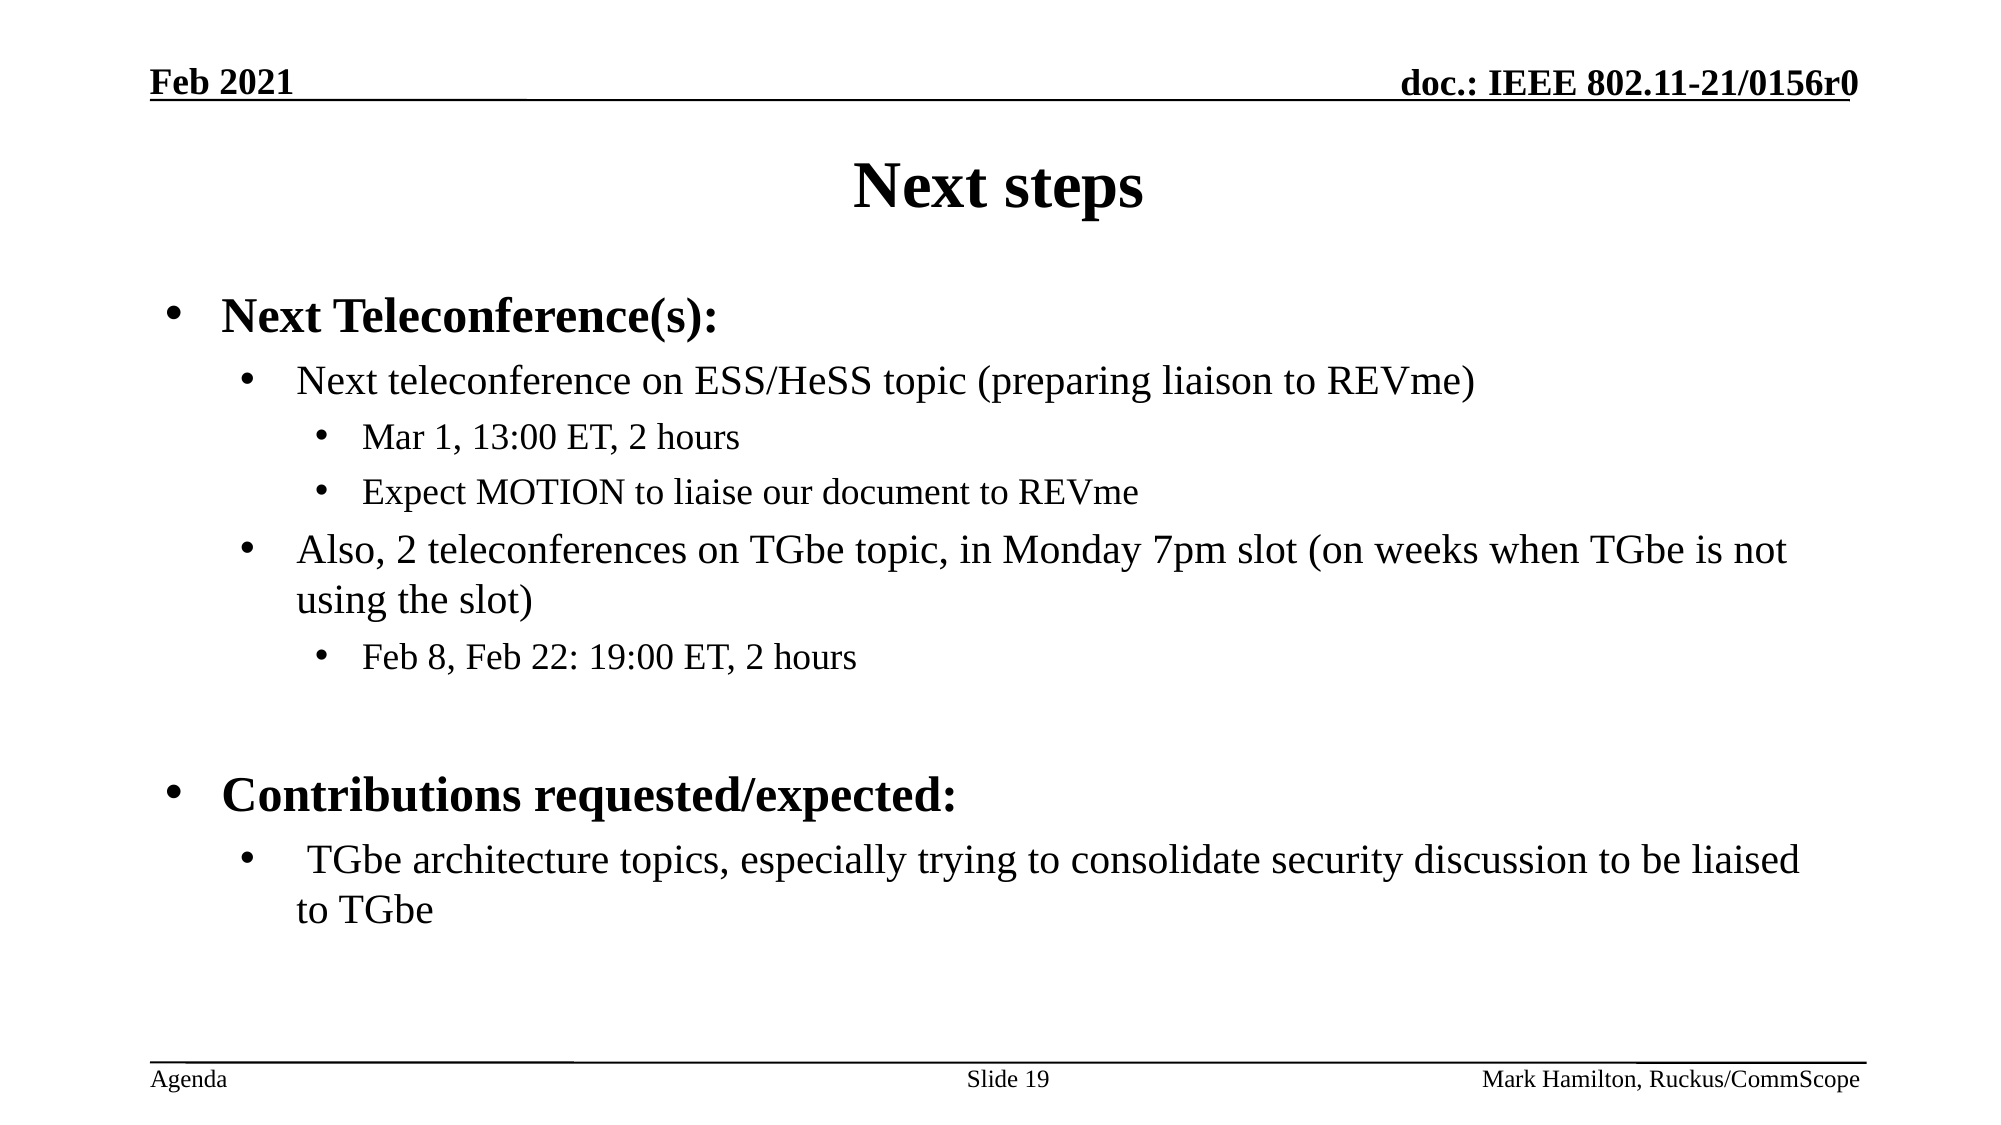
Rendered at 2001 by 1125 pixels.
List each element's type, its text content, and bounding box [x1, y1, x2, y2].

title Next steps [149, 112, 1850, 251]
list Next Teleconference(s): Next teleconference on ESS/HeSS topic (preparing liaison to REVme) Mar 1, 13:00 ET, 2 hours Expect MOTION to liaise our document to REVme Also, 2 teleconferences on TGbe topic, in Monday 7pm slot (on weeks when TGbe is not using the slot) Feb 8, Feb 22: 19:00 ET, 2 hours Contributions requested/expected: TGbe architecture topics, especially trying to consolidate security discussion to be liaised to TGbe [149, 274, 1850, 1063]
slide_number Slide 19 [950, 1061, 1067, 1123]
